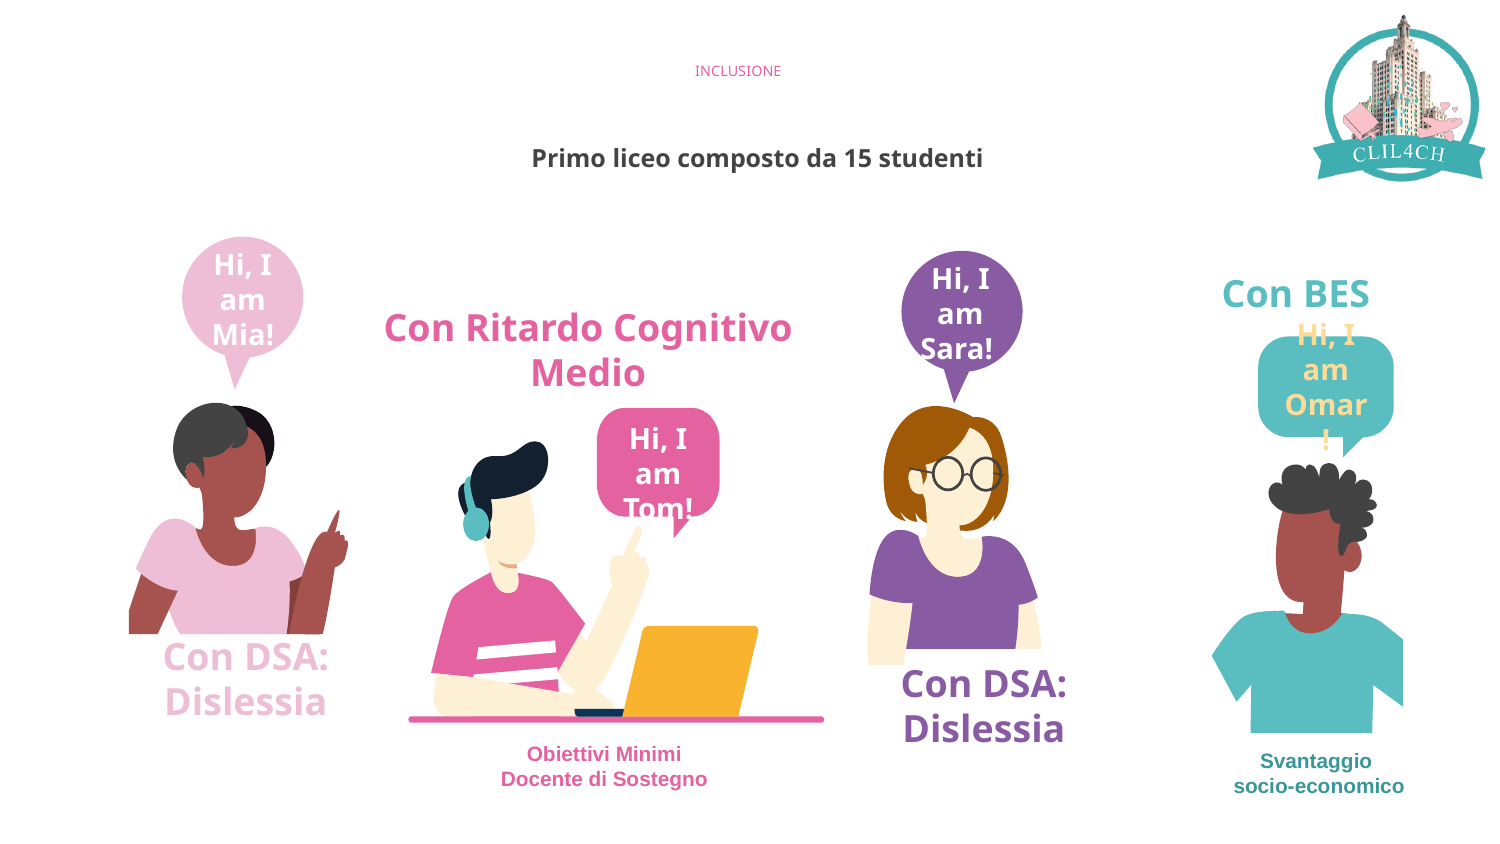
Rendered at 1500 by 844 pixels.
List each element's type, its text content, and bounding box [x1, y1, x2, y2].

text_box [1133, 263, 1459, 734]
text_box Primo liceo composto da 15 studenti [80, 135, 1307, 181]
text_box Svantaggio socio-economico [1198, 741, 1440, 806]
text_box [83, 236, 409, 708]
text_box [819, 250, 1145, 725]
picture [1312, 10, 1486, 184]
title INCLUSIONE [76, 47, 1307, 95]
text_box Obiettivi Minimi Docente di Sostegno [396, 733, 813, 798]
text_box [408, 441, 825, 723]
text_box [364, 319, 813, 539]
